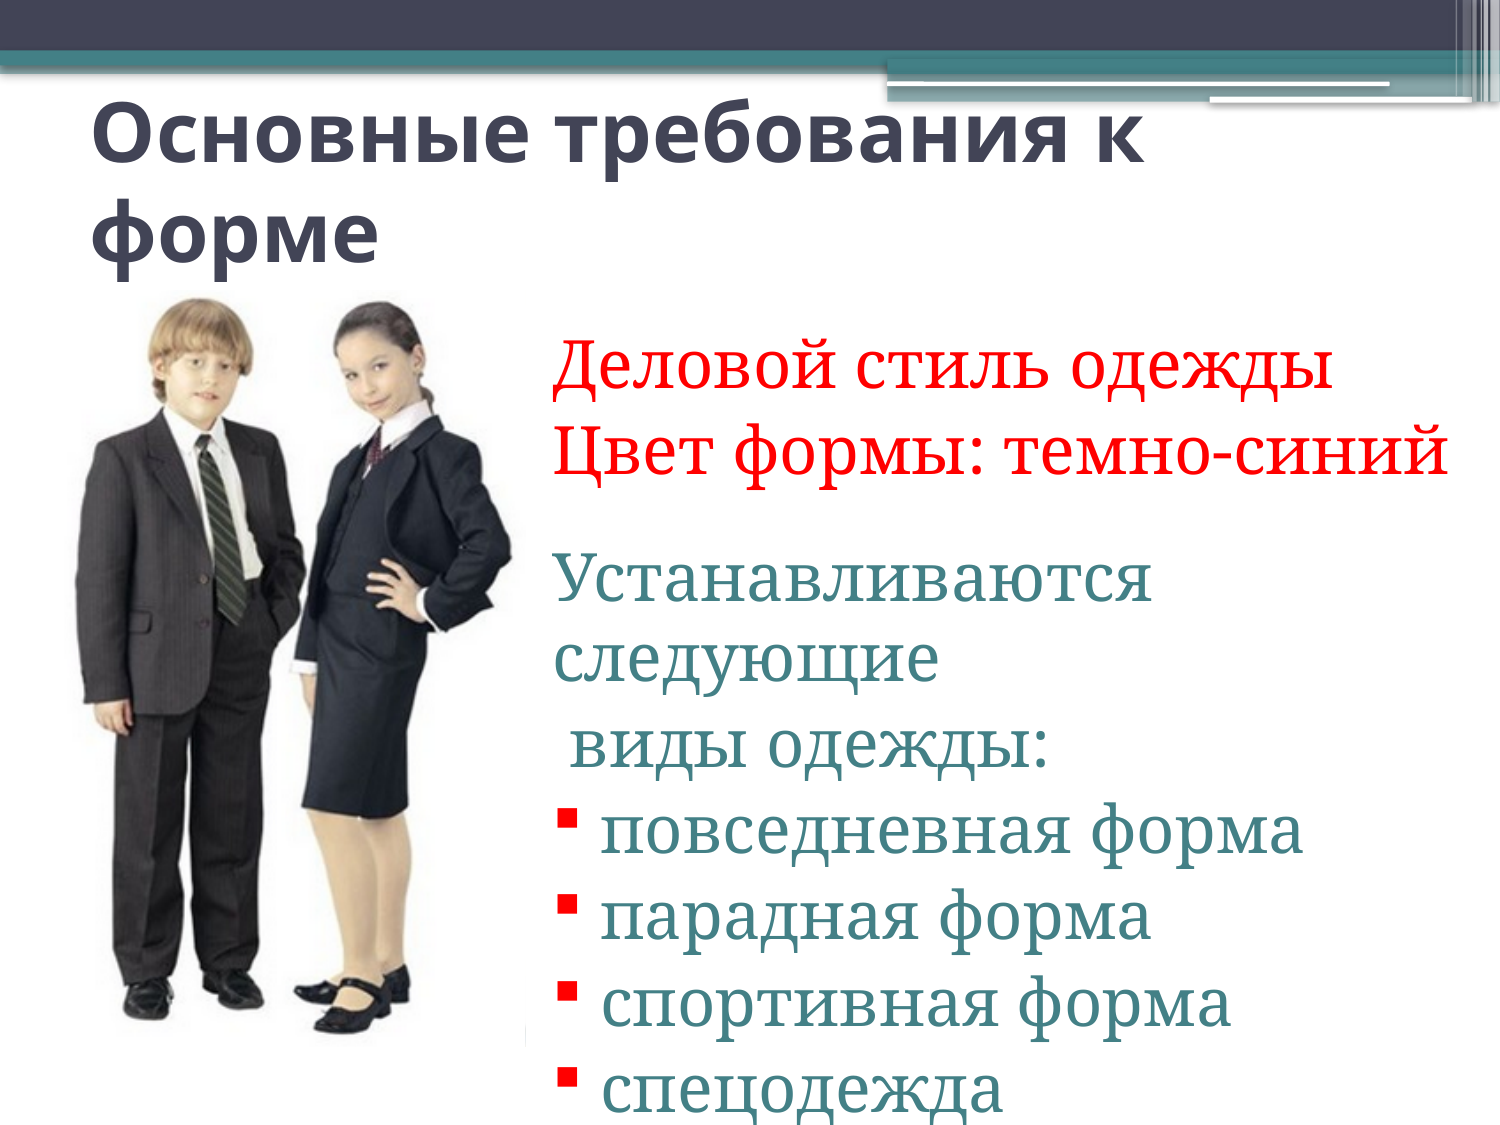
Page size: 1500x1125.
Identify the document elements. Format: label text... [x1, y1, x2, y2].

picture [64, 290, 526, 1047]
list Устанавливаются следующие виды одежды: повседневная форма парадная форма спортивная форма спецодежда [537, 787, 1500, 1000]
text_box Деловой стиль одежды Цвет формы: темно-синий [537, 314, 1500, 787]
title Основные требования к форме [75, 92, 1425, 268]
